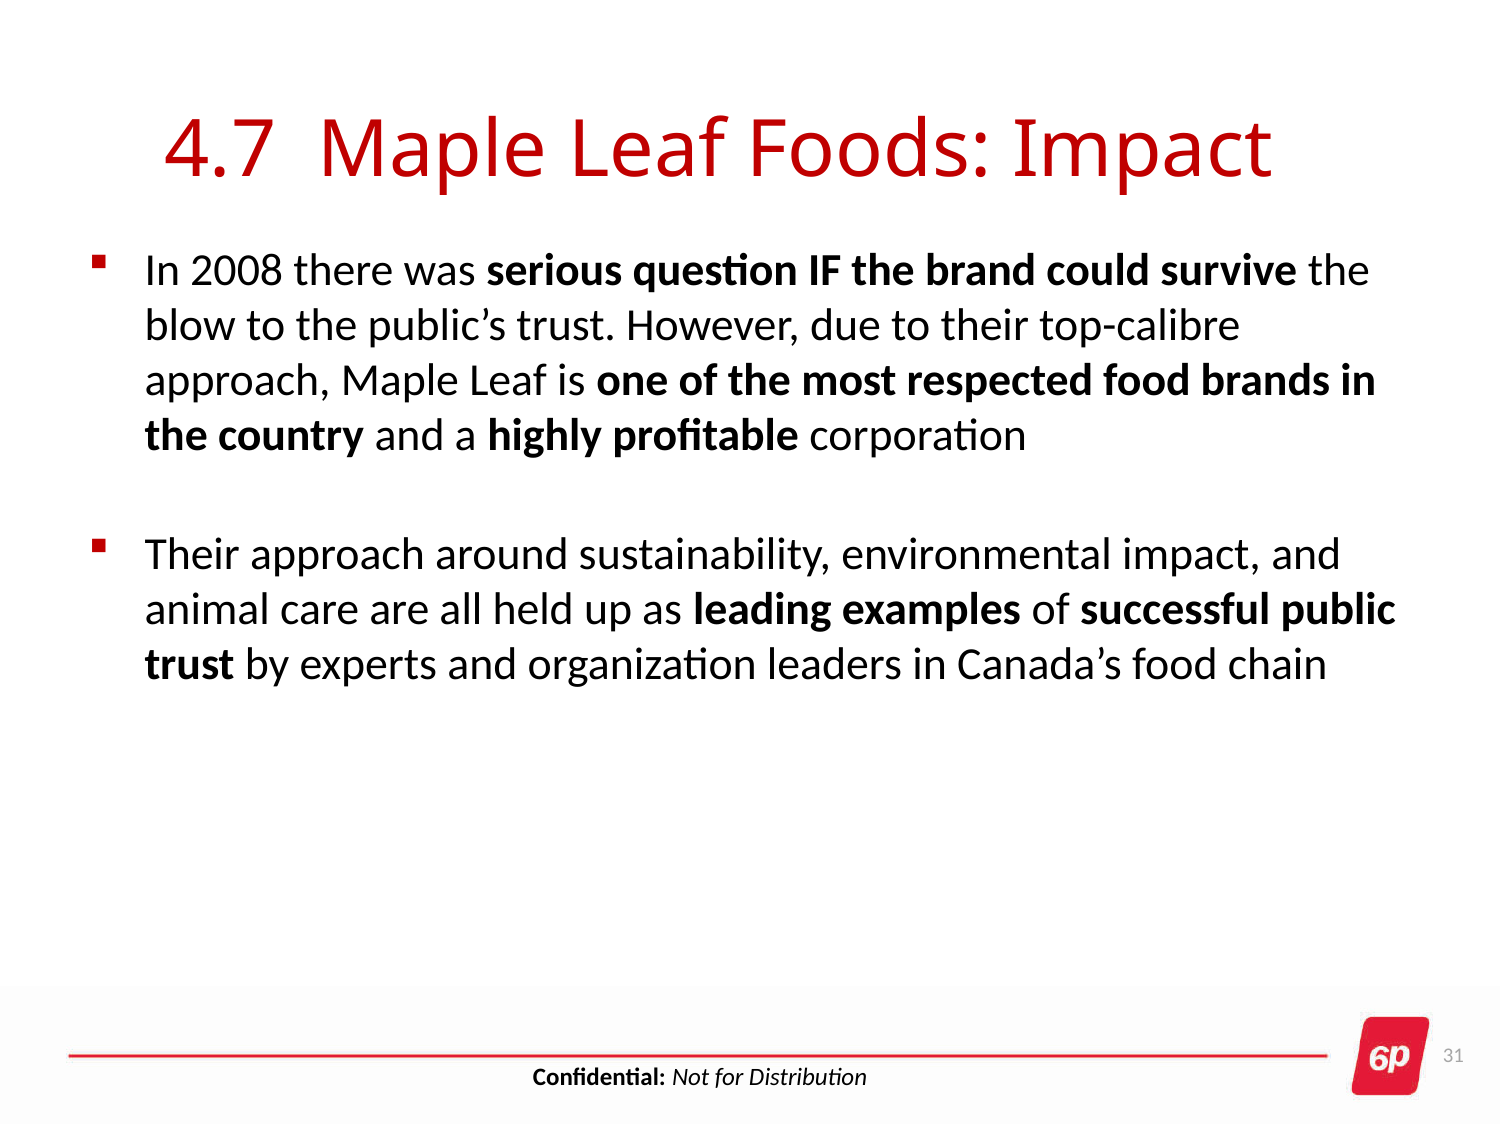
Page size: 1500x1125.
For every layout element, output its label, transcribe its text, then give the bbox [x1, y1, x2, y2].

list In 2008 there was serious question IF the brand could survive the blow to the public’s trust. However, due to their top-calibre approach, Maple Leaf is one of the most respected food brands in the country and a highly profitable corporation Their approach around sustainability, environmental impact, and animal care are all held up as leading examples of successful public trust by experts and organization leaders in Canada’s food chain [73, 232, 1412, 905]
title 4.7 Maple Leaf Foods: Impact [0, 0, 1500, 146]
text_box [73, 905, 1484, 1106]
footer Confidential: Not for Distribution [518, 1052, 994, 1113]
picture [0, 986, 1500, 1124]
slide_number 31 [1128, 1023, 1479, 1084]
